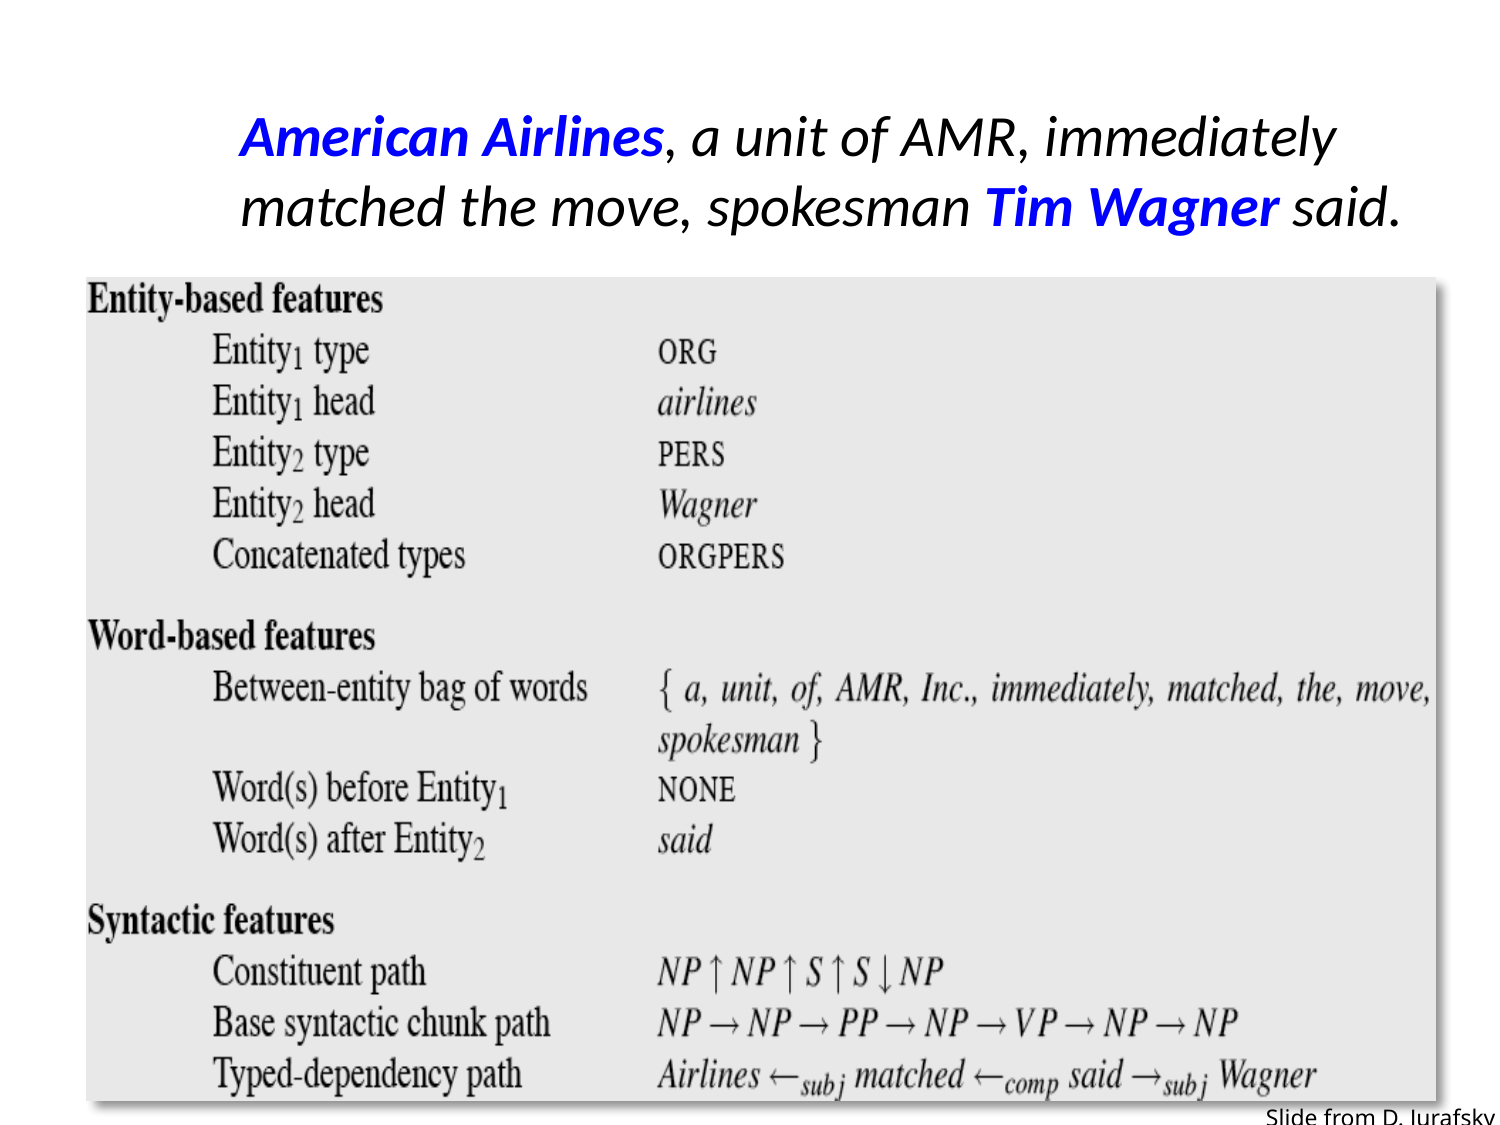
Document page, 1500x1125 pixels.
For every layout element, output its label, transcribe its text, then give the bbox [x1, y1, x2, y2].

picture [86, 276, 1436, 1101]
title American Airlines, a unit of AMR, immediately matched the move, spokesman Tim Wagner said. [225, 83, 1450, 246]
text_box Slide from D. Jurafsky [1251, 1096, 1500, 1125]
